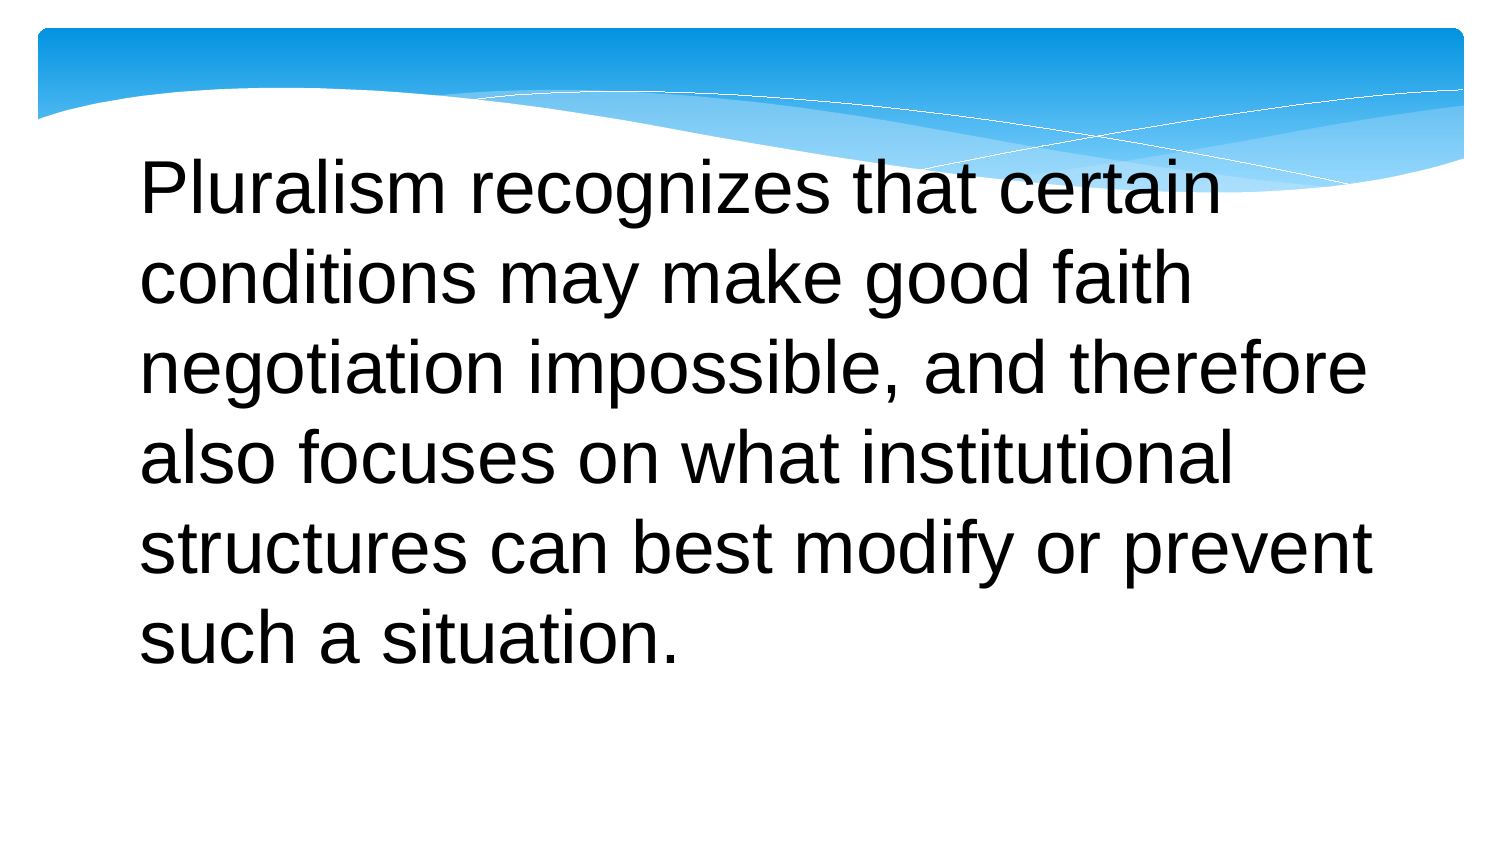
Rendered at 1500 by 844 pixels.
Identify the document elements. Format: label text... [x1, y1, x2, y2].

text_box Pluralism recognizes that certain conditions may make good faith negotiation impossible, and therefore also focuses on what institutional structures can best modify or prevent such a situation. [124, 123, 1430, 616]
